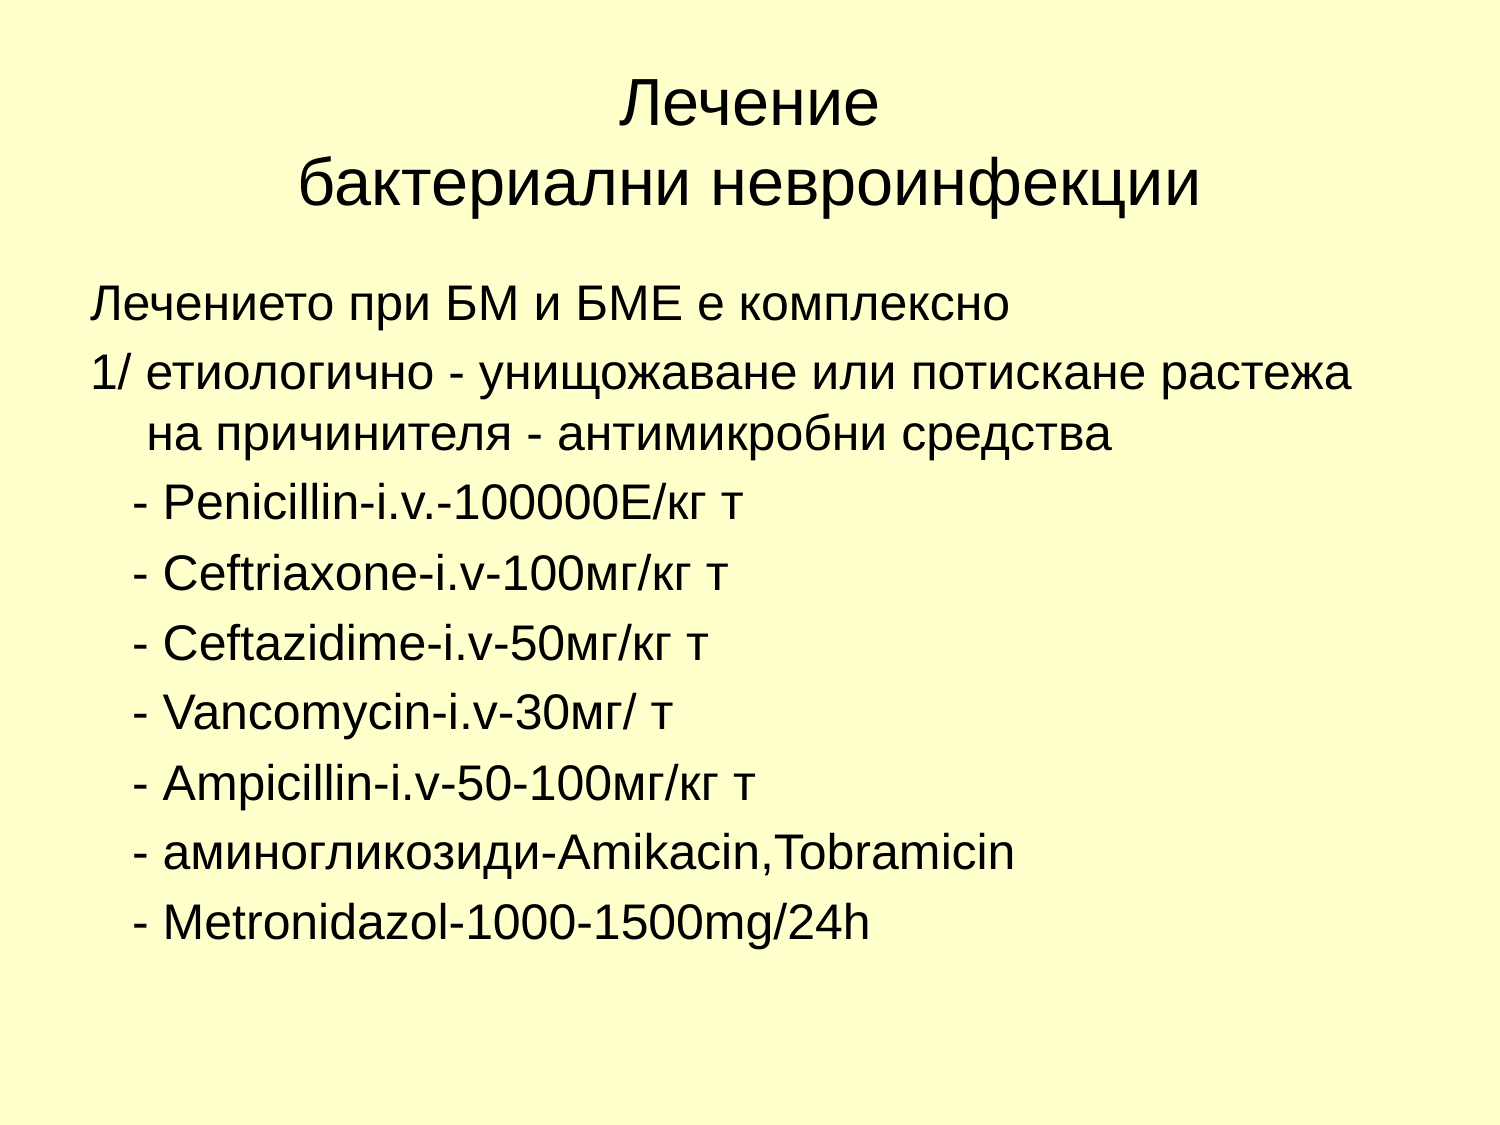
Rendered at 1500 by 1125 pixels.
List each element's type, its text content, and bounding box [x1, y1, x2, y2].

title Лечение бактериални невроинфекции [75, 45, 1425, 233]
list Лечението при БМ и БМЕ е комплексно 1/ етиологично - унищожаване или потискане растежа на причинителя - антимикробни средства - Penicillin-i.v.-100000Е/кг т - Ceftriaxone-i.v-100мг/кг т - Ceftazidime-i.v-50мг/кг т - Vancomycin-i.v-30мг/ т - Ampicillin-i.v-50-100мг/кг т - аминогликозиди-Amikacin,Tobramicin - Metronidazol-1000-1500mg/24h [75, 262, 1425, 1005]
